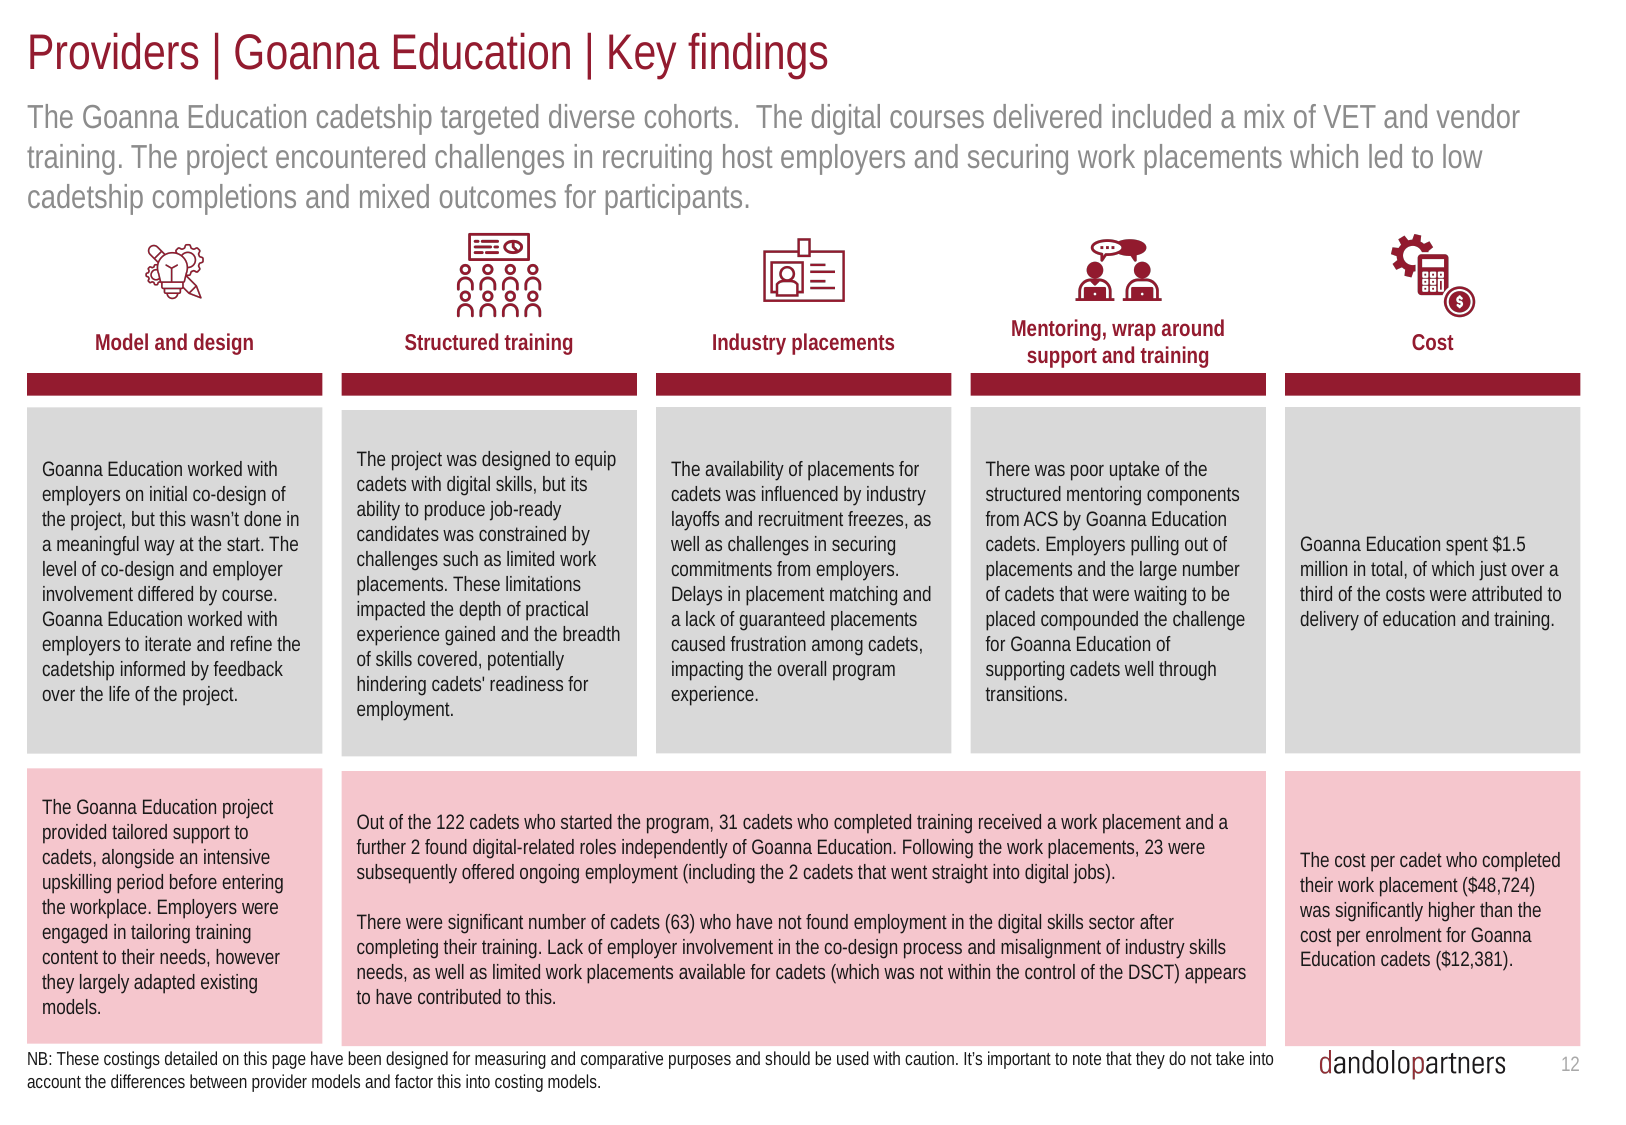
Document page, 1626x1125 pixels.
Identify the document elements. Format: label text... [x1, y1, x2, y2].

text_box NB: These costings detailed on this page have been designed for measuring and comparative purposes and should be used with caution. It’s important to note that they do not take into account the differences between provider models and factor this into costing models. [27, 1039, 1301, 1100]
text_box The cost per cadet who completed their work placement ($48,724) was significantly higher than the cost per enrolment for Goanna Education cadets ($12,381). [1285, 770, 1581, 1047]
text_box [970, 373, 1266, 396]
text_box The Goanna Education project provided tailored support to cadets, alongside an intensive upskilling period before entering the workplace. Employers were engaged in tailoring training content to their needs, however they largely adapted existing models. [27, 768, 323, 1039]
picture [759, 225, 849, 315]
text_box Structured training [341, 319, 637, 363]
list The Goanna Education cadetship targeted diverse cohorts. The digital courses delivered included a mix of VET and vendor training. The project encountered challenges in recruiting host employers and securing work placements which led to low cadetship completions and mixed outcomes for participants. [27, 95, 1598, 217]
text_box Out of the 122 cadets who started the program, 31 cadets who completed training received a work placement and a further 2 found digital-related roles independently of Goanna Education. Following the work placements, 23 were subsequently offered ongoing employment (including the 2 cadets that went straight into digital jobs). There were significant number of cadets (63) who have not found employment in the digital skills sector after completing their training. Lack of employer involvement in the co-design process and misalignment of industry skills needs, as well as limited work placements available for cadets (which was not within the control of the DSCT) appears to have contributed to this. [341, 770, 1266, 1039]
text_box [1285, 373, 1581, 396]
picture [1073, 225, 1163, 315]
text_box [341, 373, 637, 396]
text_box The project was designed to equip cadets with digital skills, but its ability to produce job-ready candidates was constrained by challenges such as limited work placements. These limitations impacted the depth of practical experience gained and the breadth of skills covered, potentially hindering cadets' readiness for employment. [341, 410, 637, 757]
text_box Model and design [27, 319, 323, 363]
text_box Goanna Education worked with employers on initial co-design of the project, but this wasn’t done in a meaningful way at the start. The level of co-design and employer involvement differed by course. Goanna Education worked with employers to iterate and refine the cadetship informed by feedback over the life of the project. [27, 407, 323, 754]
text_box Industry placements [656, 319, 952, 363]
picture [1317, 1050, 1507, 1080]
picture [454, 230, 544, 320]
text_box [27, 373, 323, 396]
text_box Goanna Education spent $1.5 million in total, of which just over a third of the costs were attributed to delivery of education and training. [1285, 407, 1581, 754]
picture [1388, 231, 1478, 320]
title Providers | Goanna Education | Key findings [27, 19, 1598, 80]
text_box Cost [1285, 319, 1581, 363]
picture [130, 227, 219, 316]
text_box The availability of placements for cadets was influenced by industry layoffs and recruitment freezes, as well as challenges in securing commitments from employers. Delays in placement matching and a lack of guaranteed placements caused frustration among cadets, impacting the overall program experience. [656, 407, 952, 754]
slide_number 11 [1539, 1032, 1595, 1093]
text_box Mentoring, wrap around support and training [970, 306, 1266, 373]
text_box [656, 373, 952, 396]
text_box There was poor uptake of the structured mentoring components from ACS by Goanna Education cadets. Employers pulling out of placements and the large number of cadets that were waiting to be placed compounded the challenge for Goanna Education of supporting cadets well through transitions. [970, 407, 1266, 754]
